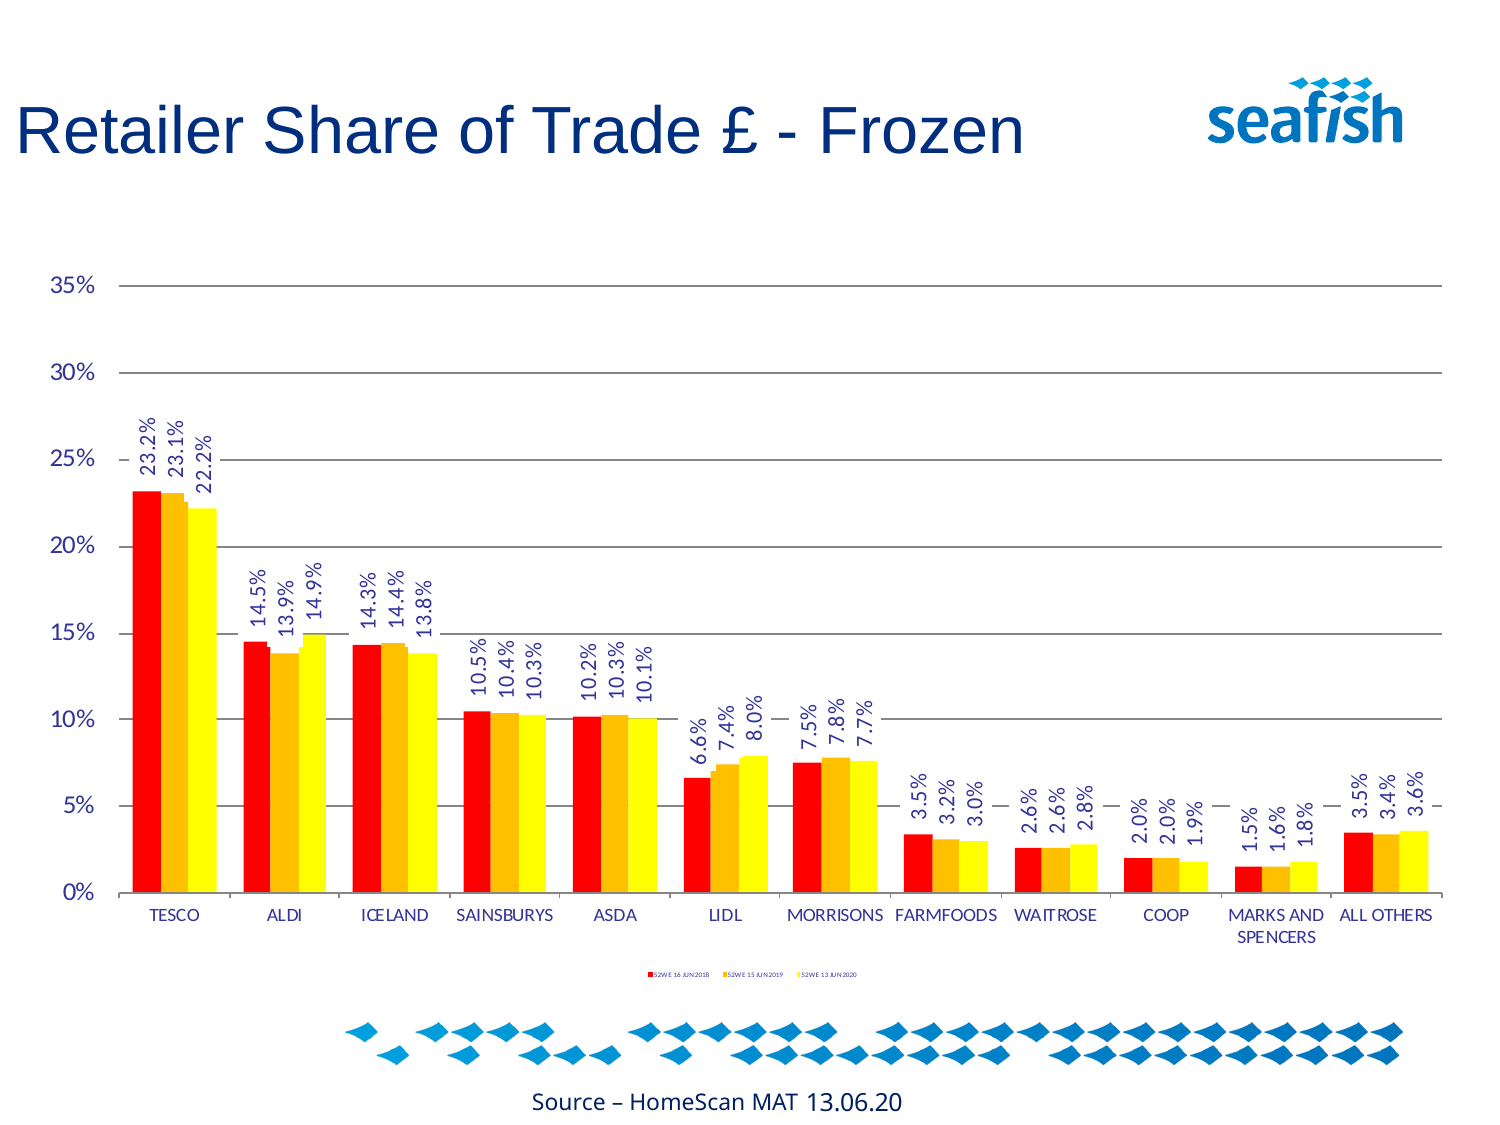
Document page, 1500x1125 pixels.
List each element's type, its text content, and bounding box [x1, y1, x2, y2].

picture [733, 1081, 973, 1115]
text_box Source – HomeScan MAT [508, 1079, 823, 1123]
picture [34, 259, 1466, 998]
picture [345, 1022, 1403, 1065]
text_box Retailer Share of Trade £ - Frozen [0, 78, 1418, 175]
